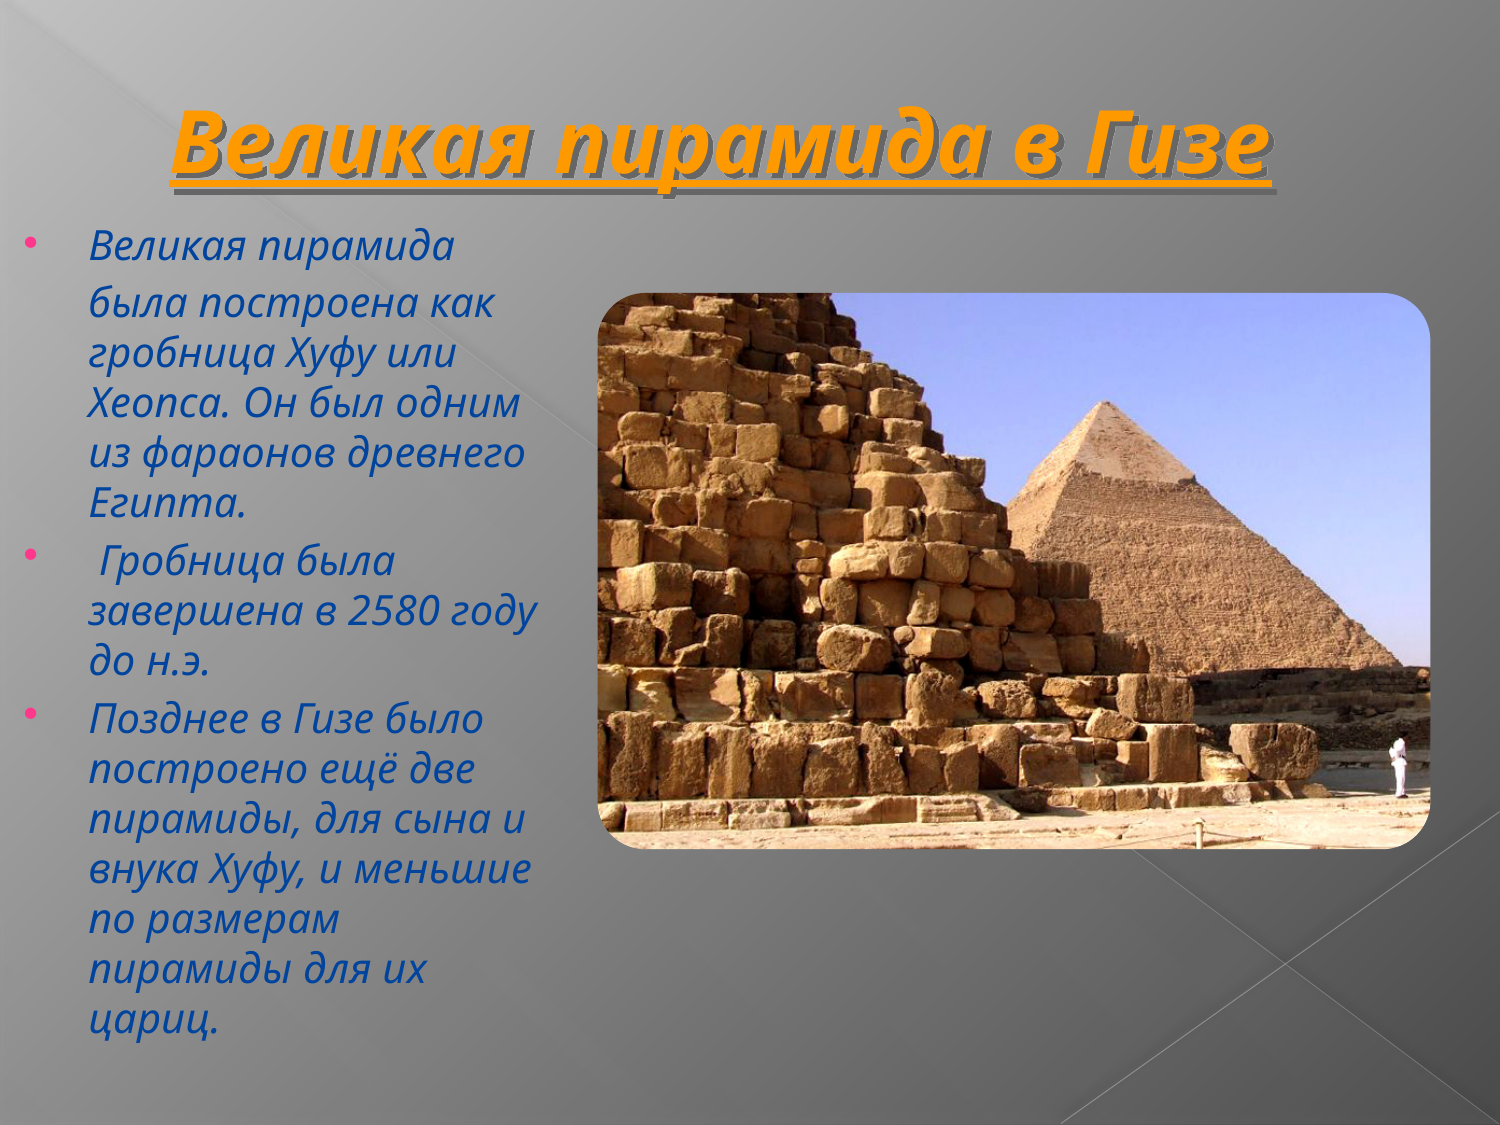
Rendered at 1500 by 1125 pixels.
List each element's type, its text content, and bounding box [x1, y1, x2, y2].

list Великая пирамида была построена как гробница Хуфу или Хеопса. Он был одним из фараонов древнего Египта. Гробница была завершена в 2580 году до н.э. Позднее в Гизе было построено ещё две пирамиды, для сына и внука Хуфу, и меньшие по размерам пирамиды для их цариц. [0, 210, 563, 938]
picture [597, 292, 1431, 850]
title Великая пирамида в Гизе [75, 45, 1425, 233]
